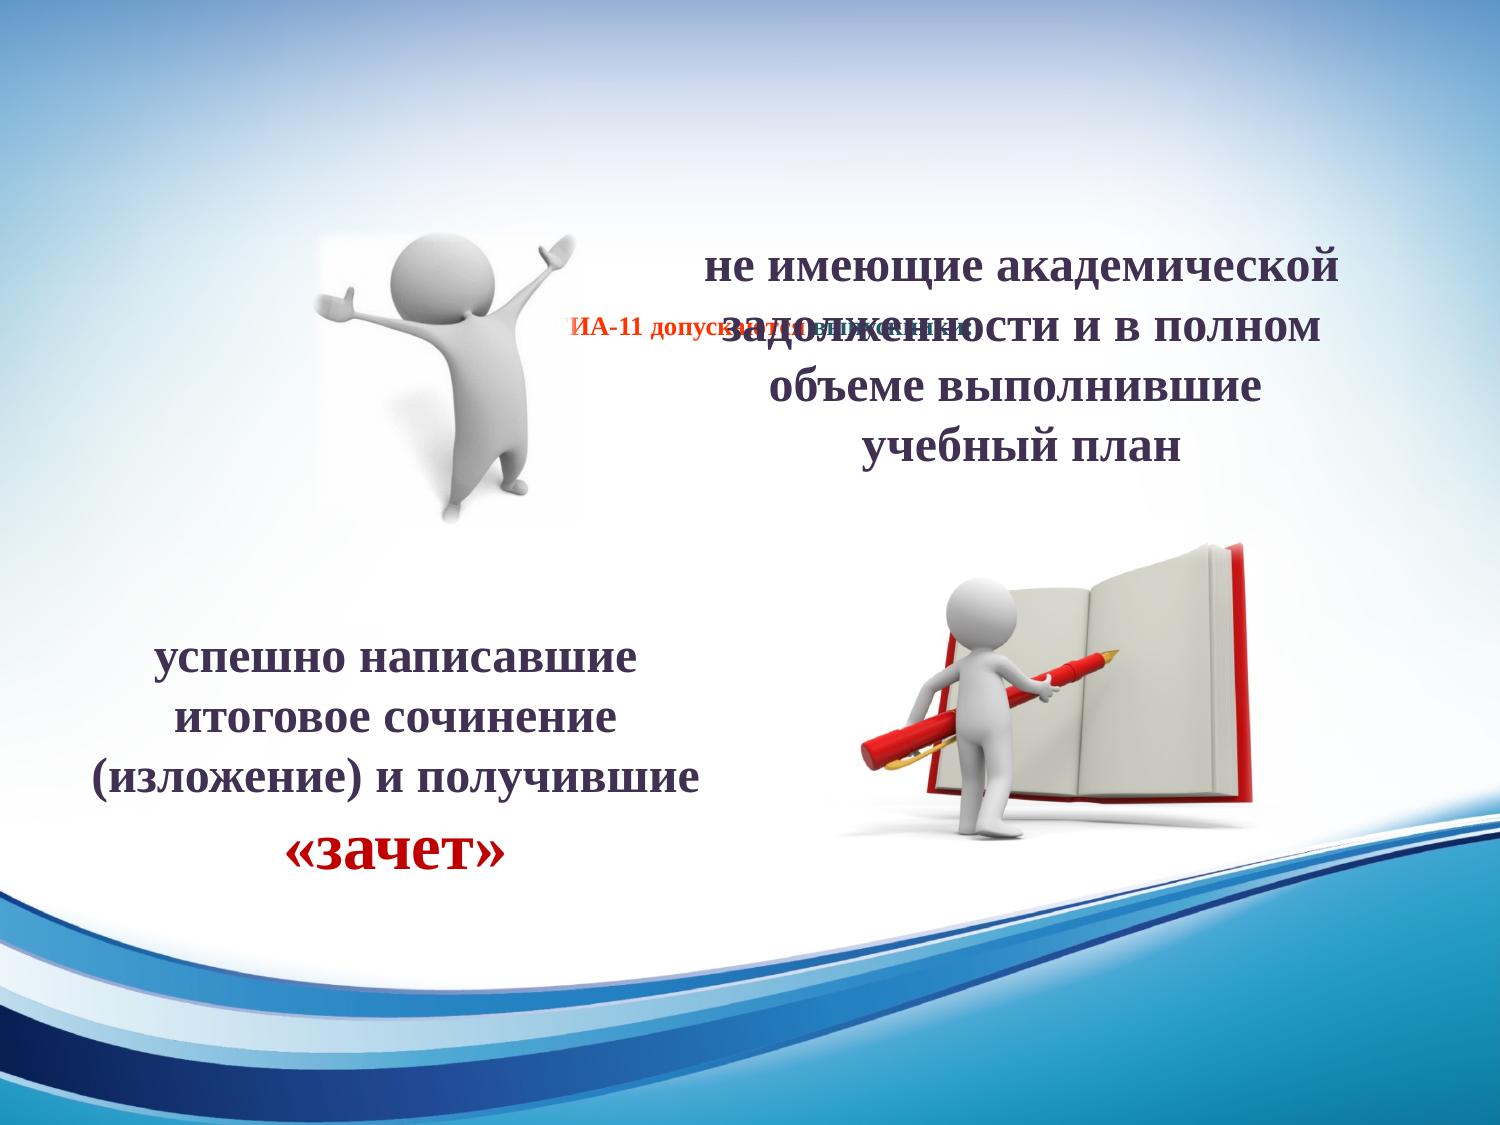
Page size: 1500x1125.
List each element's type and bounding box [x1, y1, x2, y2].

list [0, 0, 1500, 1125]
picture [820, 525, 1280, 870]
picture [309, 225, 582, 528]
